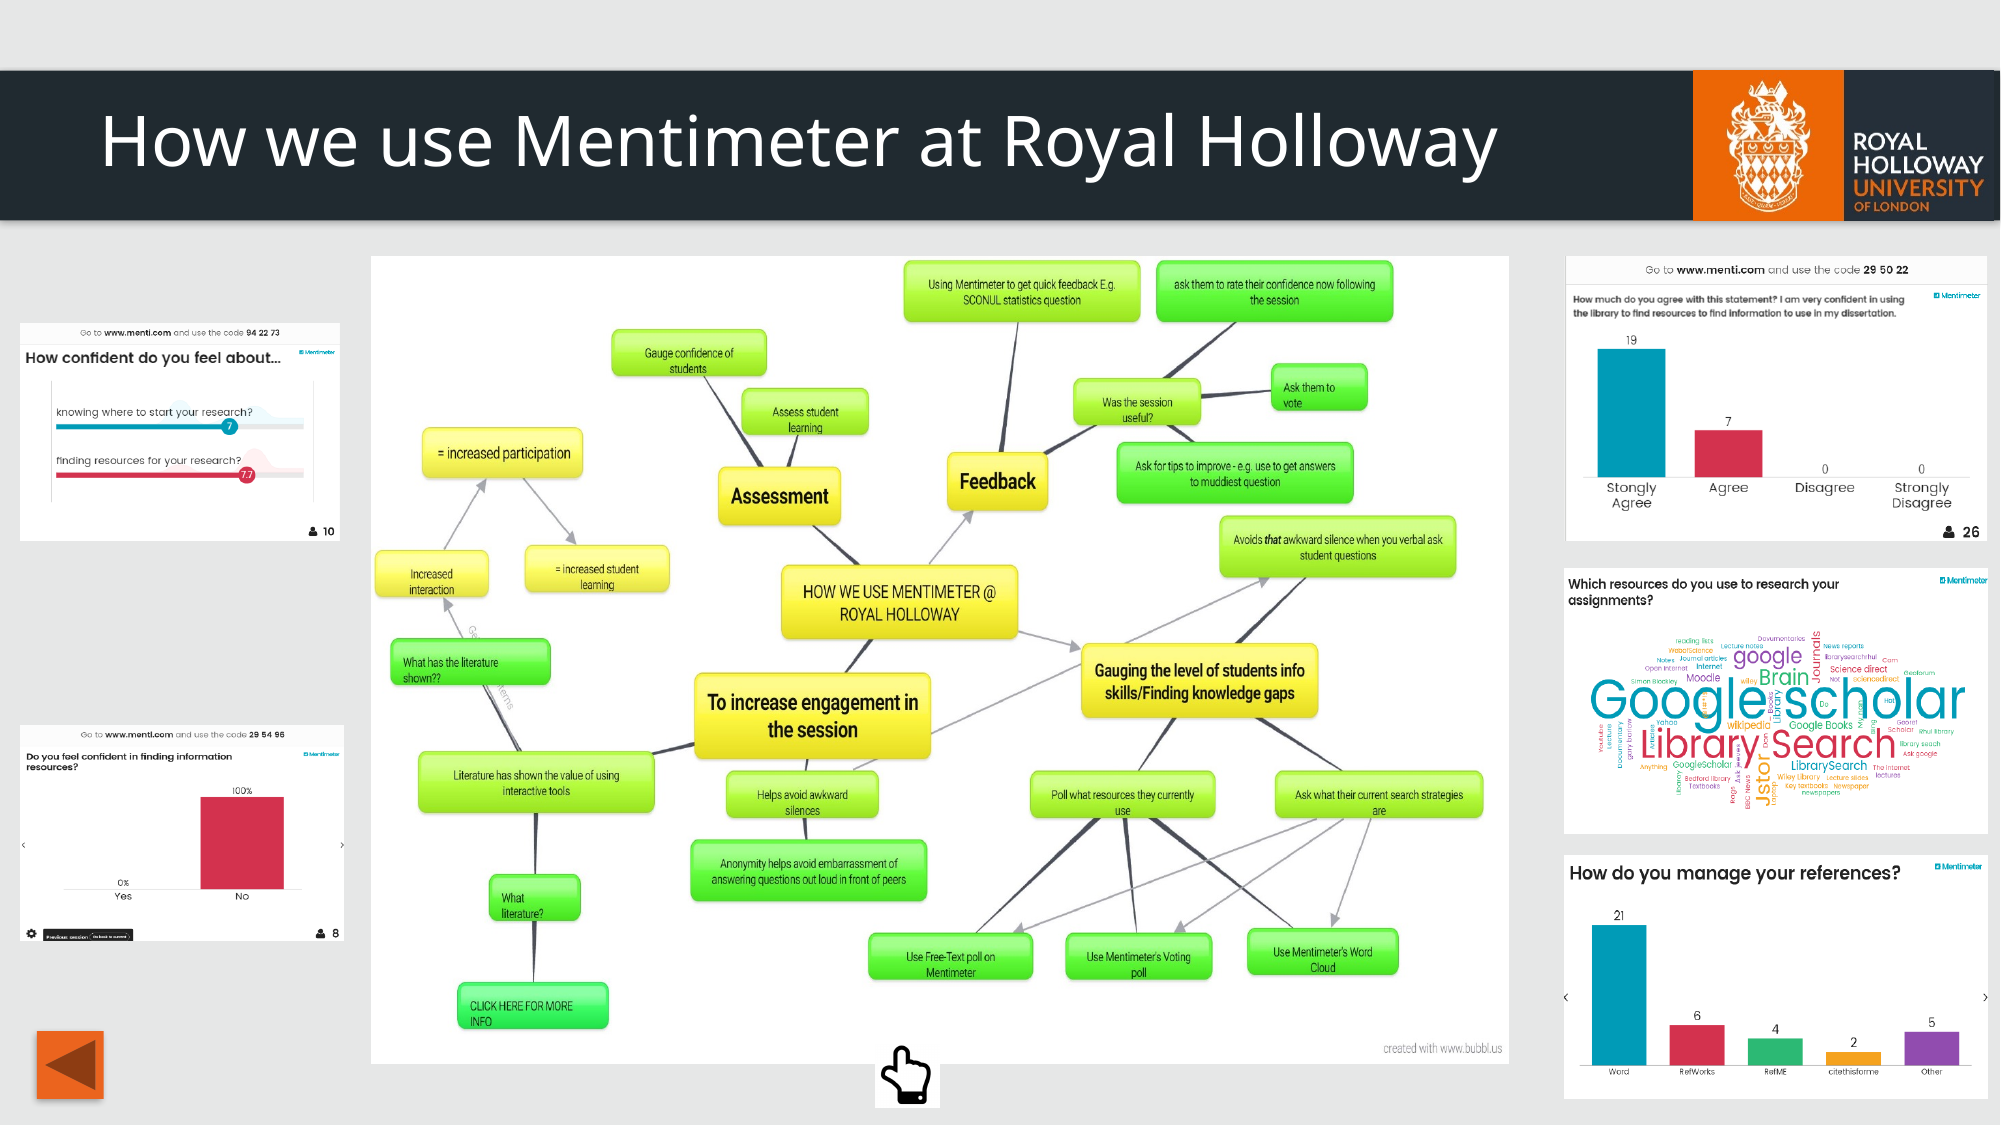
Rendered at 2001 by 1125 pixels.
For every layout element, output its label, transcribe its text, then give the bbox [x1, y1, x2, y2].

picture [20, 323, 340, 542]
picture [1564, 256, 1988, 542]
text_box [36, 1030, 104, 1100]
title How we use Mentimeter at Royal Holloway [99, 62, 1618, 214]
picture [20, 725, 344, 942]
picture [1564, 855, 1988, 1099]
picture [1693, 70, 1994, 221]
picture [370, 256, 1509, 1108]
picture [1564, 567, 1988, 834]
